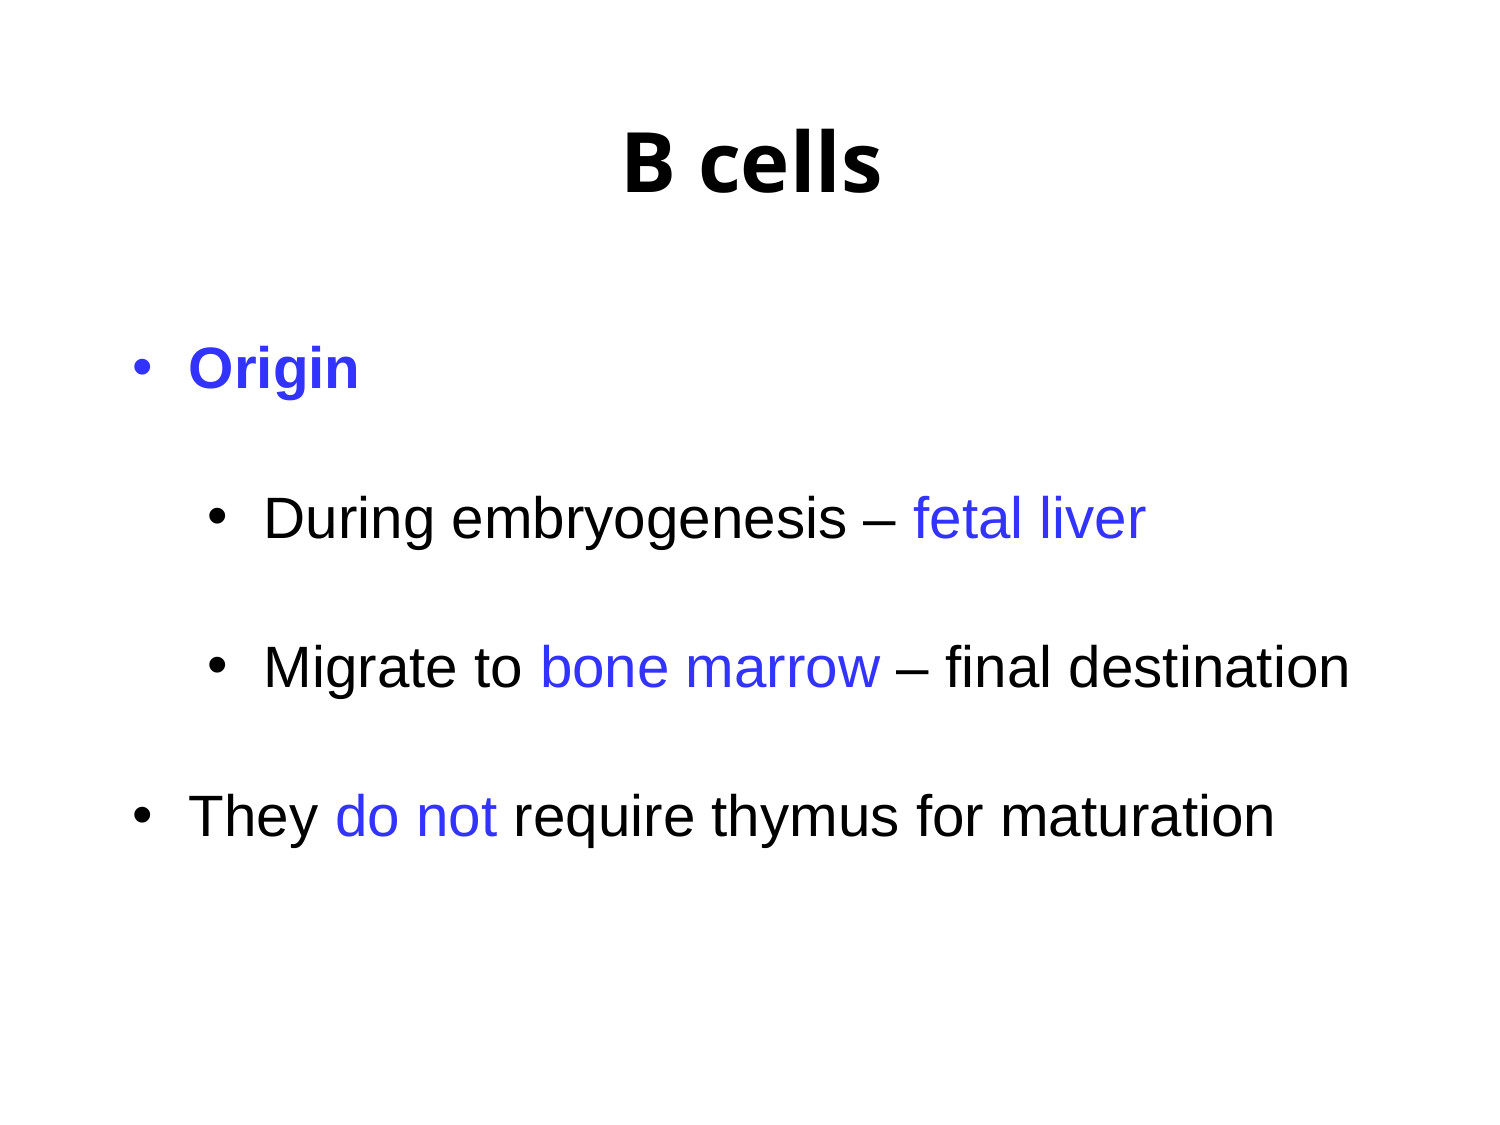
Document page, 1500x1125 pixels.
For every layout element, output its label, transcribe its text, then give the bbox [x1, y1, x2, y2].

text_box Origin During embryogenesis – fetal liver Migrate to bone marrow – final destination They do not require thymus for maturation [117, 330, 1393, 1006]
text_box B cells [112, 101, 1391, 289]
